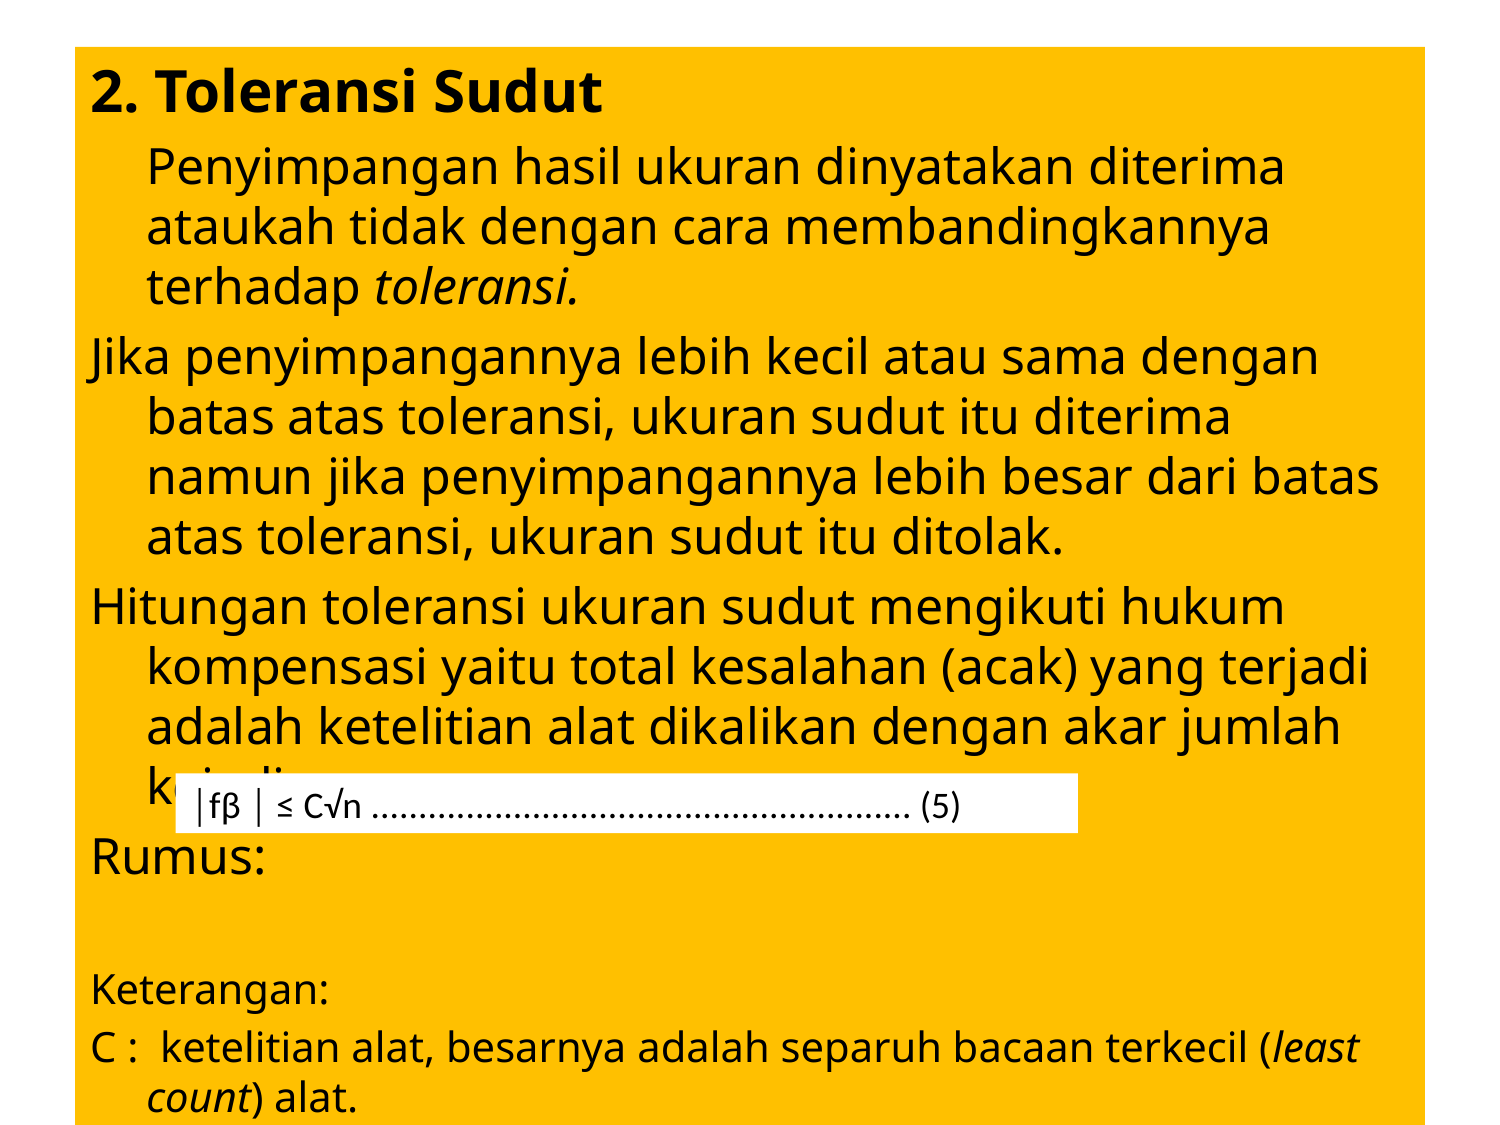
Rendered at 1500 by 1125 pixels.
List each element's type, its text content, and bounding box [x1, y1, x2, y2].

text_box │fβ │ ≤ C√n ......................................................... (5) [175, 773, 1078, 834]
list 2. Toleransi Sudut Penyimpangan hasil ukuran dinyatakan diterima ataukah tidak dengan cara membandingkannya terhadap toleransi. Jika penyimpangannya lebih kecil atau sama dengan batas atas toleransi, ukuran sudut itu diterima namun jika penyimpangannya lebih besar dari batas atas toleransi, ukuran sudut itu ditolak. Hitungan toleransi ukuran sudut mengikuti hukum kompensasi yaitu total kesalahan (acak) yang terjadi adalah ketelitian alat dikalikan dengan akar jumlah kejadiannya Rumus: Keterangan: C : ketelitian alat, besarnya adalah separuh bacaan terkecil (least count) alat. n : jumlah titik poligon │.... │ : tanda harga mutlak [75, 46, 1425, 1125]
